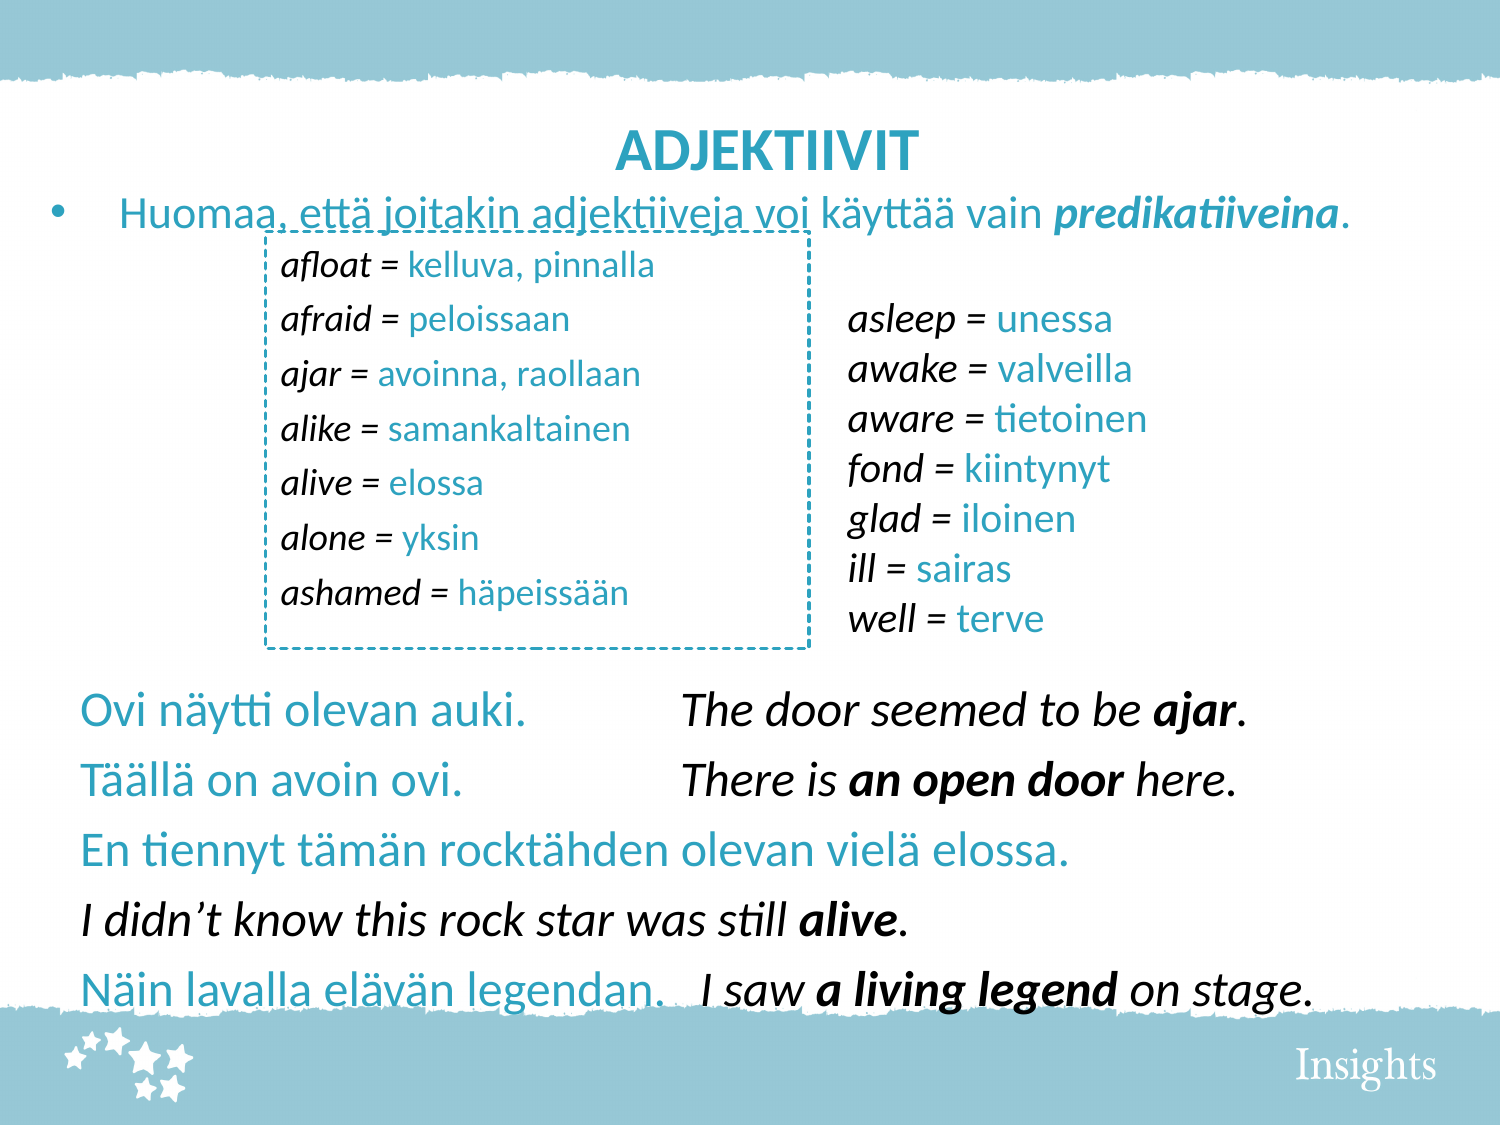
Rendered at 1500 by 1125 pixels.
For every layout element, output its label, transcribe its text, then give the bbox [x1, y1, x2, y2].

text_box ADJEKTIIVIT Huomaa, että joitakin adjektiiveja voi käyttää vain predikatiiveina. [35, 101, 1500, 256]
picture [0, 0, 1500, 1125]
list afloat = kelluva, pinnalla afraid = peloissaan ajar = avoinna, raollaan alike = samankaltainen alive = elossa alone = yksin ashamed = häpeissään [265, 256, 809, 649]
title asleep = unessa awake = valveilla aware = tietoinen fond = kiintynyt glad = iloinen ill = sairas well = terve [832, 256, 1317, 649]
list Ovi näytti olevan auki. The door seemed to be ajar. Täällä on avoin ovi. There is an open door here. En tiennyt tämän rocktähden olevan vielä elossa. I didn’t know this rock star was still alive. Näin lavalla elävän legendan. I saw a living legend on stage. [64, 668, 1376, 1029]
